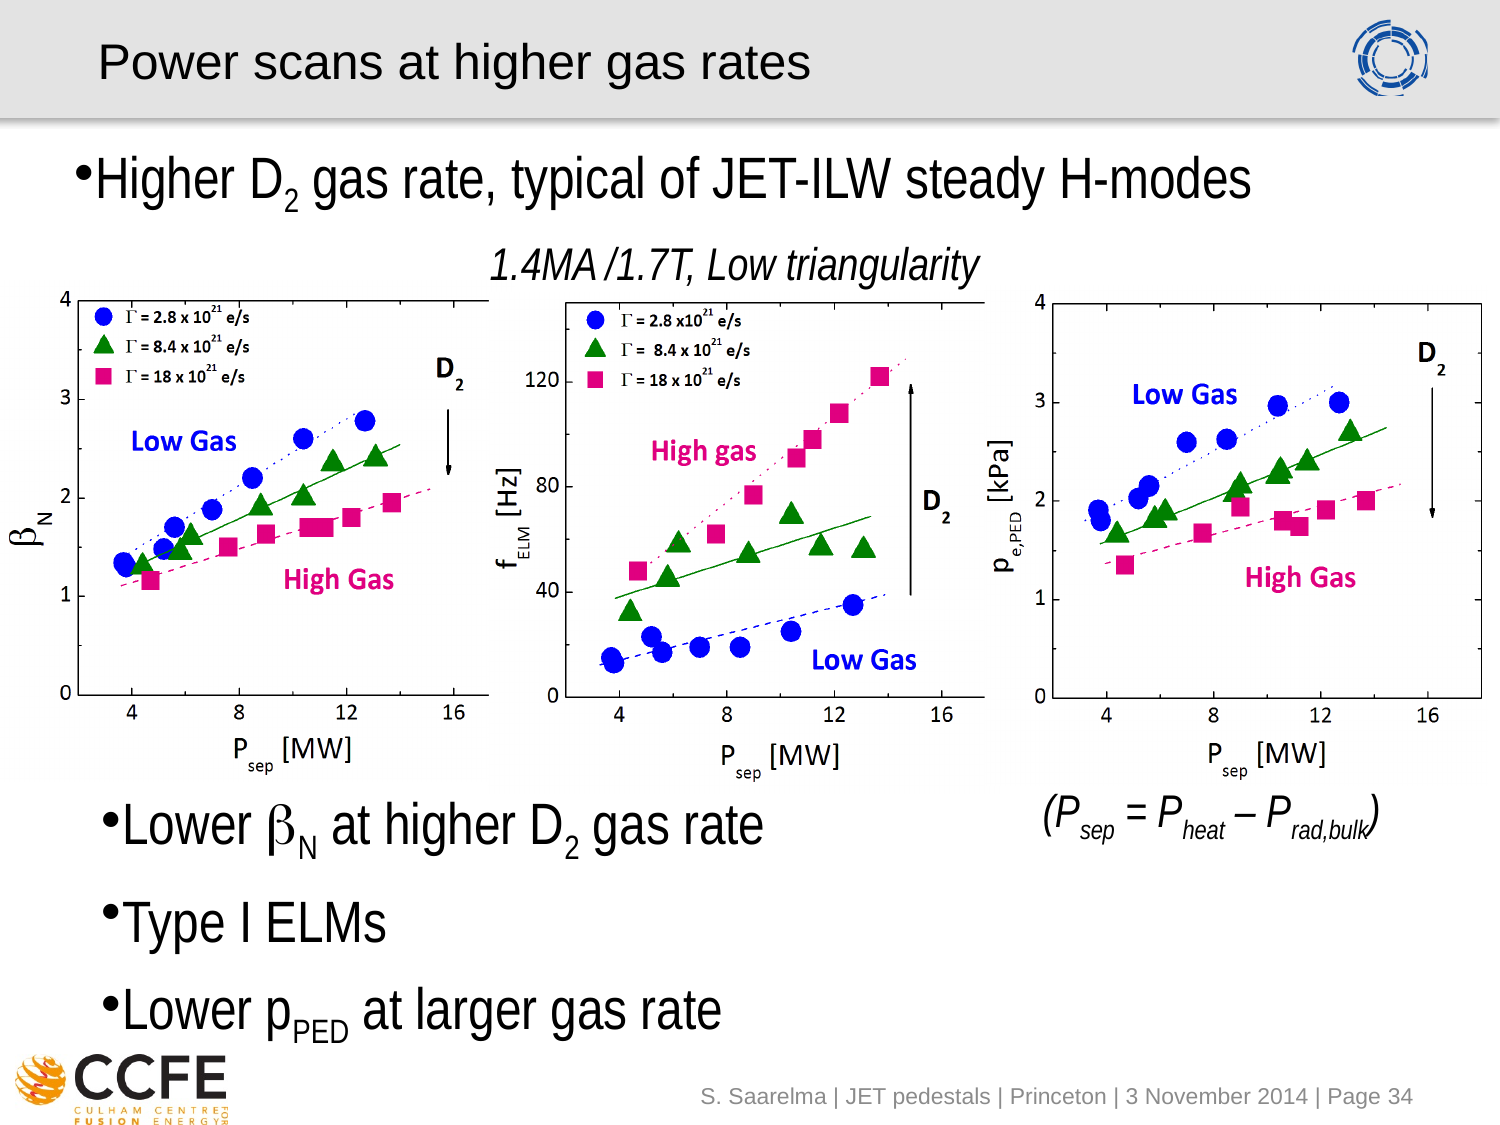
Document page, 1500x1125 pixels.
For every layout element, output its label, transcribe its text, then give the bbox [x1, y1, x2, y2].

title Power scans at higher gas rates [82, 0, 1161, 119]
text_box Lower bN at higher D2 gas rate Type I ELMs Lower pPED at larger gas rate [88, 790, 1049, 1058]
picture [15, 1054, 228, 1125]
text_box (Psep = Pheat – Prad,bulk) [1049, 794, 1422, 852]
text_box Higher D2 gas rate, typical of JET-ILW steady H-modes [60, 132, 1382, 244]
picture [0, 280, 1489, 794]
footer S. Saarelma | JET pedestals | Princeton | 3 November 2014 | Page 34 [76, 1073, 1429, 1118]
